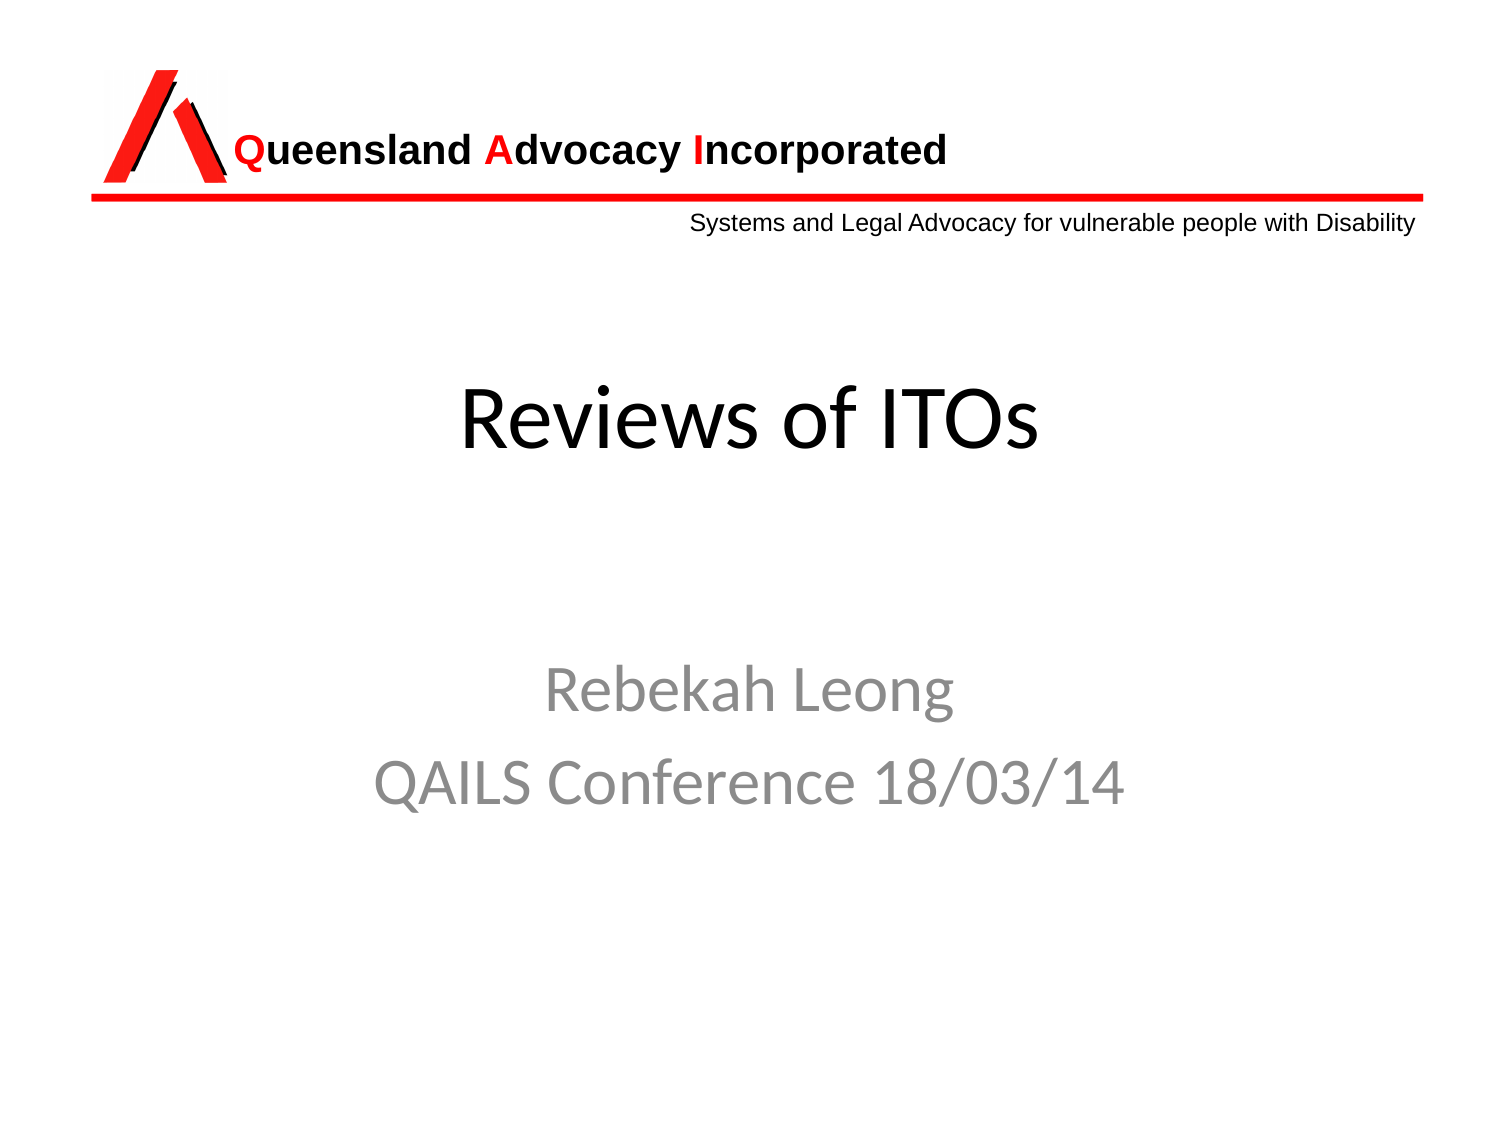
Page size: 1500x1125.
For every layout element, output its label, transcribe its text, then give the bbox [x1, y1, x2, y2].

text_box [91, 193, 1424, 202]
text_box Queensland Advocacy Incorporated [232, 116, 972, 183]
picture [102, 70, 228, 183]
title Reviews of ITOs [112, 349, 1388, 591]
subtitle Rebekah Leong QAILS Conference 18/03/14 [225, 637, 1275, 925]
